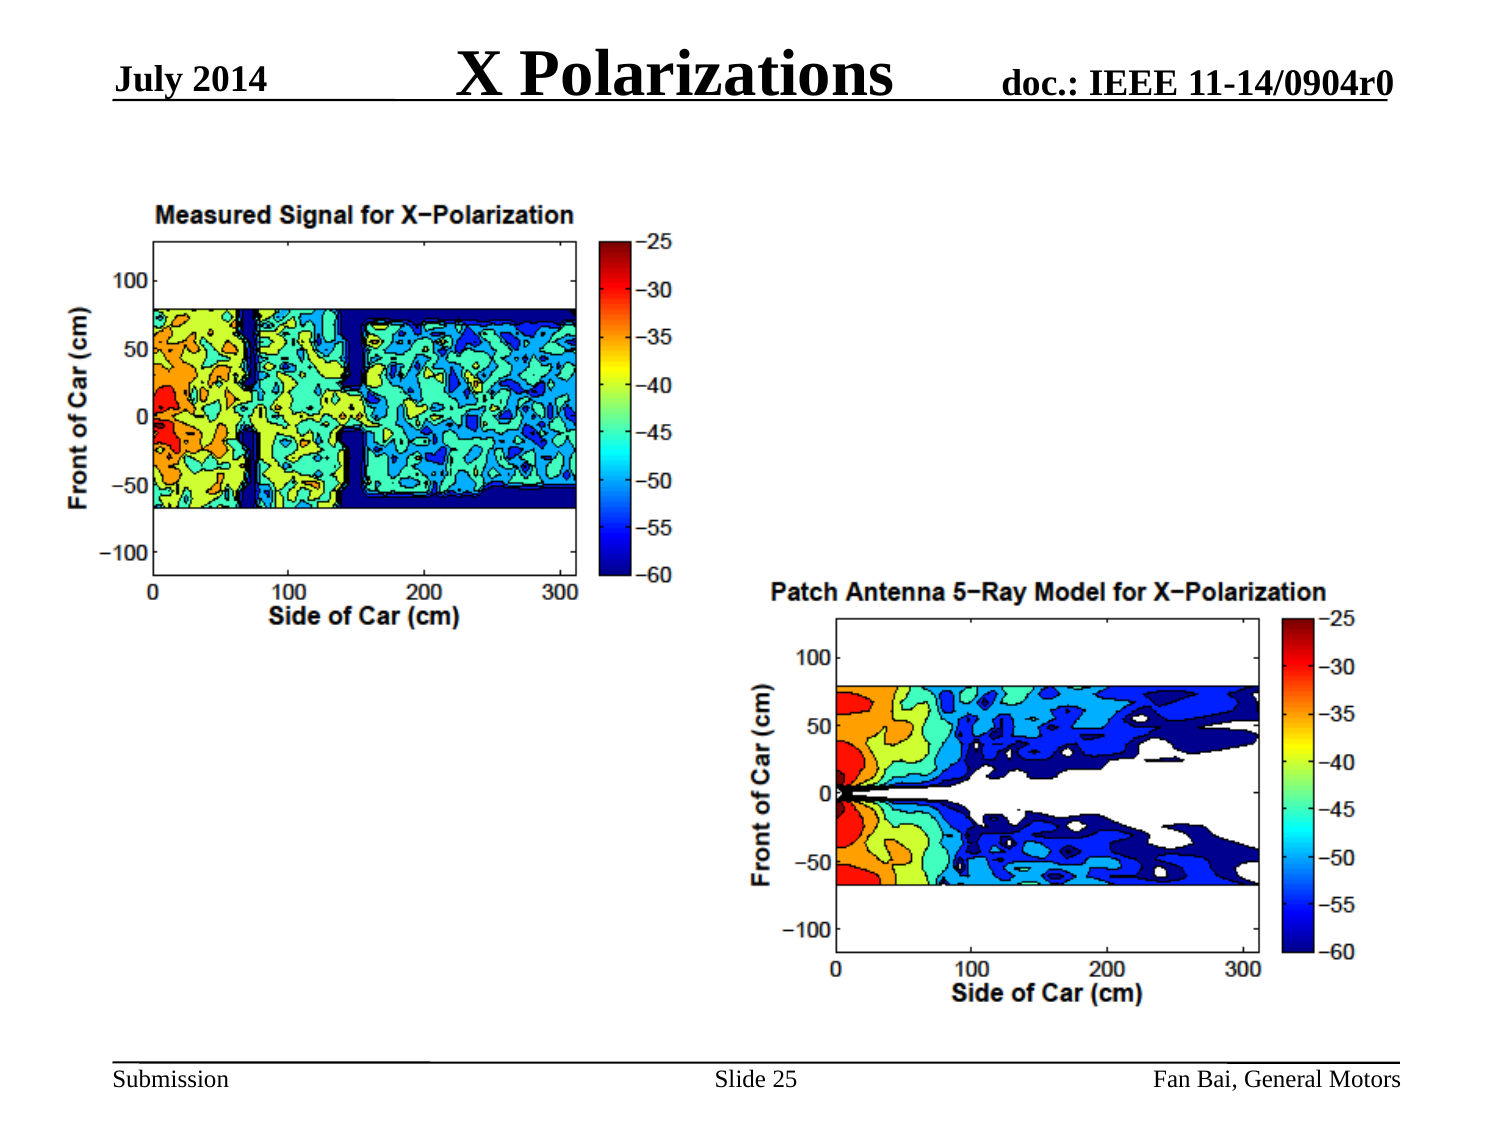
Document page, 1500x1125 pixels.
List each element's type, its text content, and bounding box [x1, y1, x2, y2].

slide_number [114, 54, 423, 100]
title X Polarizations [0, 0, 1351, 163]
picture [745, 551, 1401, 1038]
slide_number Slide 25 [712, 1061, 800, 1123]
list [62, 174, 718, 661]
footer Fan Bai, General Motors [878, 1061, 1402, 1093]
